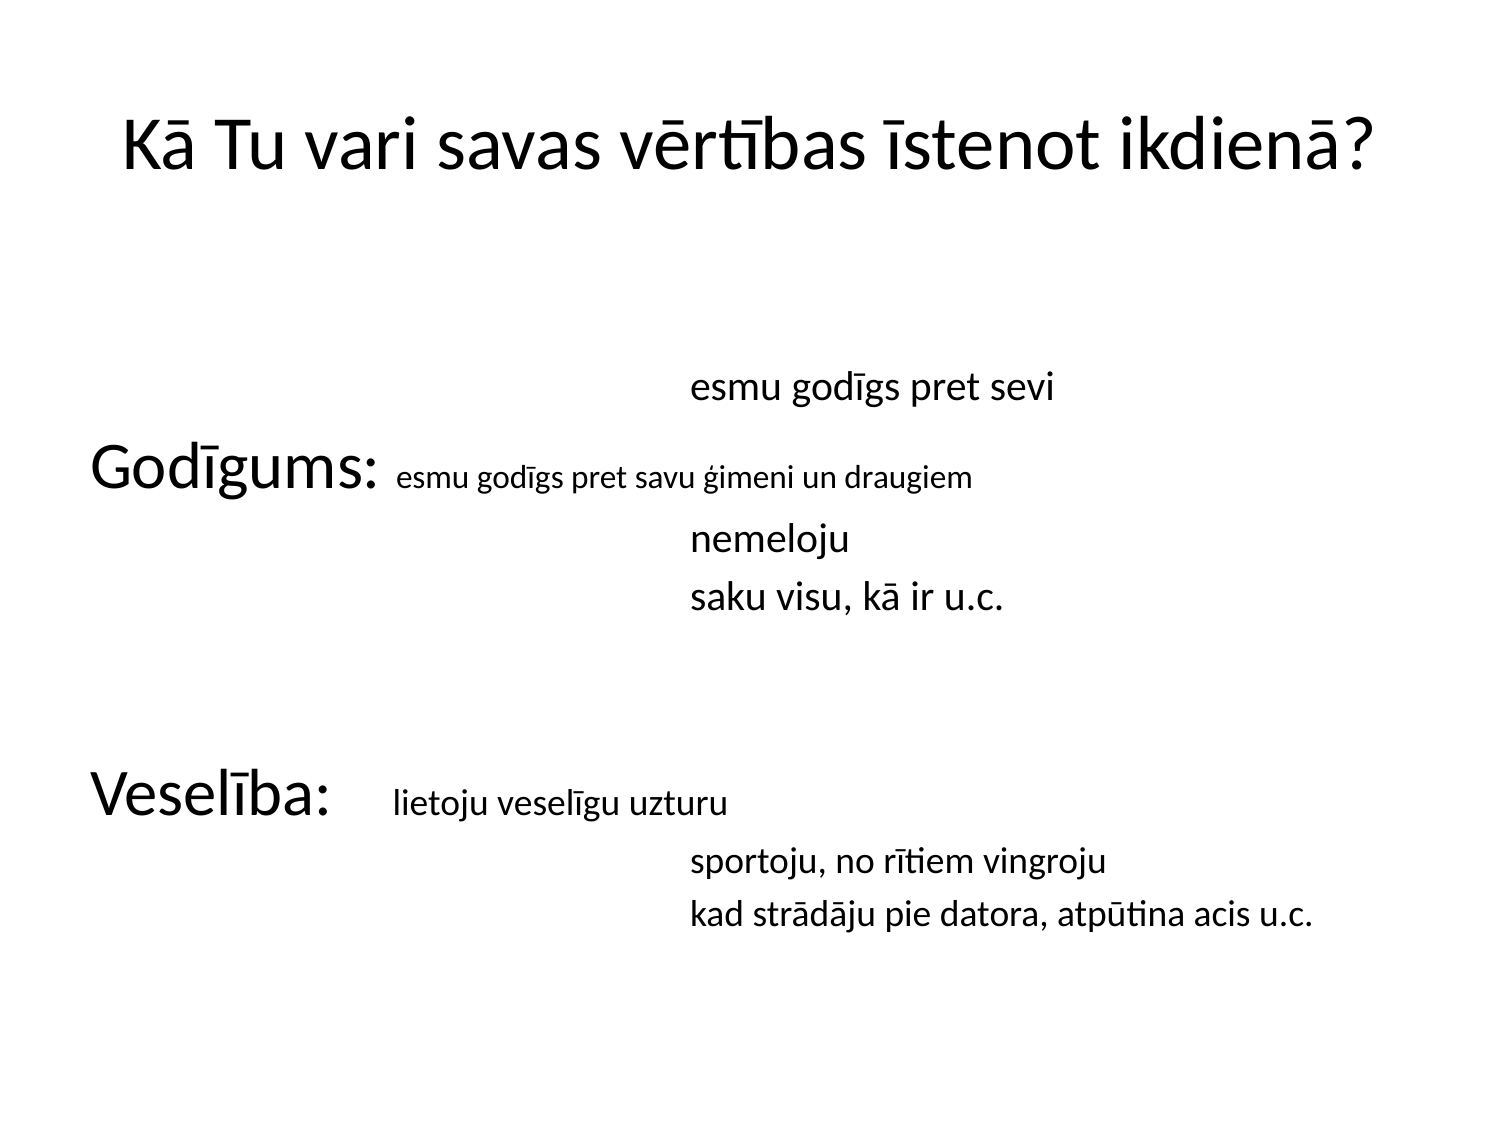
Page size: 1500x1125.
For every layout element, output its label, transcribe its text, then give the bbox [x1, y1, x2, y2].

list esmu godīgs pret sevi Godīgums: esmu godīgs pret savu ģimeni un draugiem nemeloju saku visu, kā ir u.c. Veselība: lietoju veselīgu uzturu sportoju, no rītiem vingroju kad strādāju pie datora, atpūtina acis u.c. [75, 262, 1425, 1005]
title Kā Tu vari savas vērtības īstenot ikdienā? [75, 45, 1425, 233]
